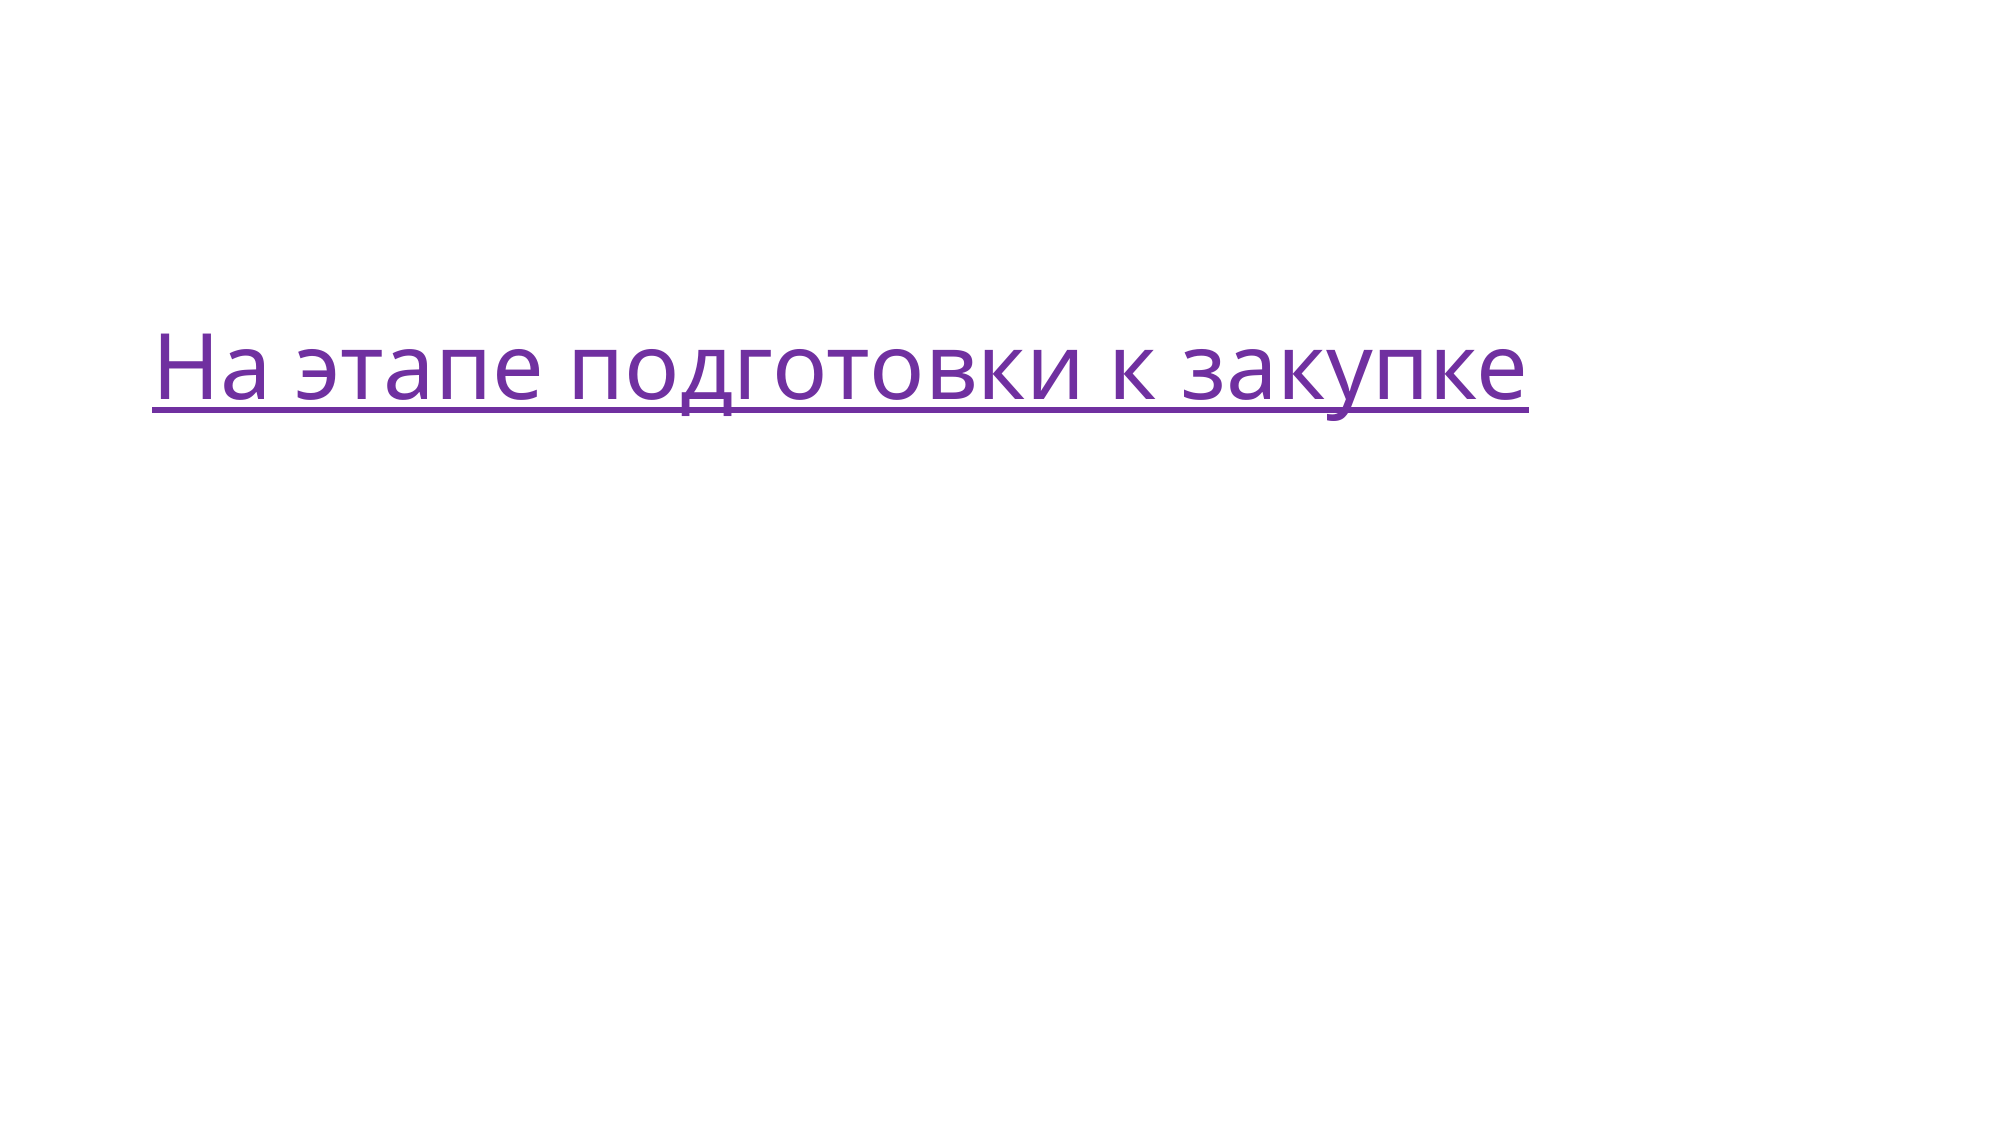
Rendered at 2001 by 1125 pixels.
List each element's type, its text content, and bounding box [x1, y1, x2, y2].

title На этапе подготовки к закупке [137, 261, 1863, 479]
